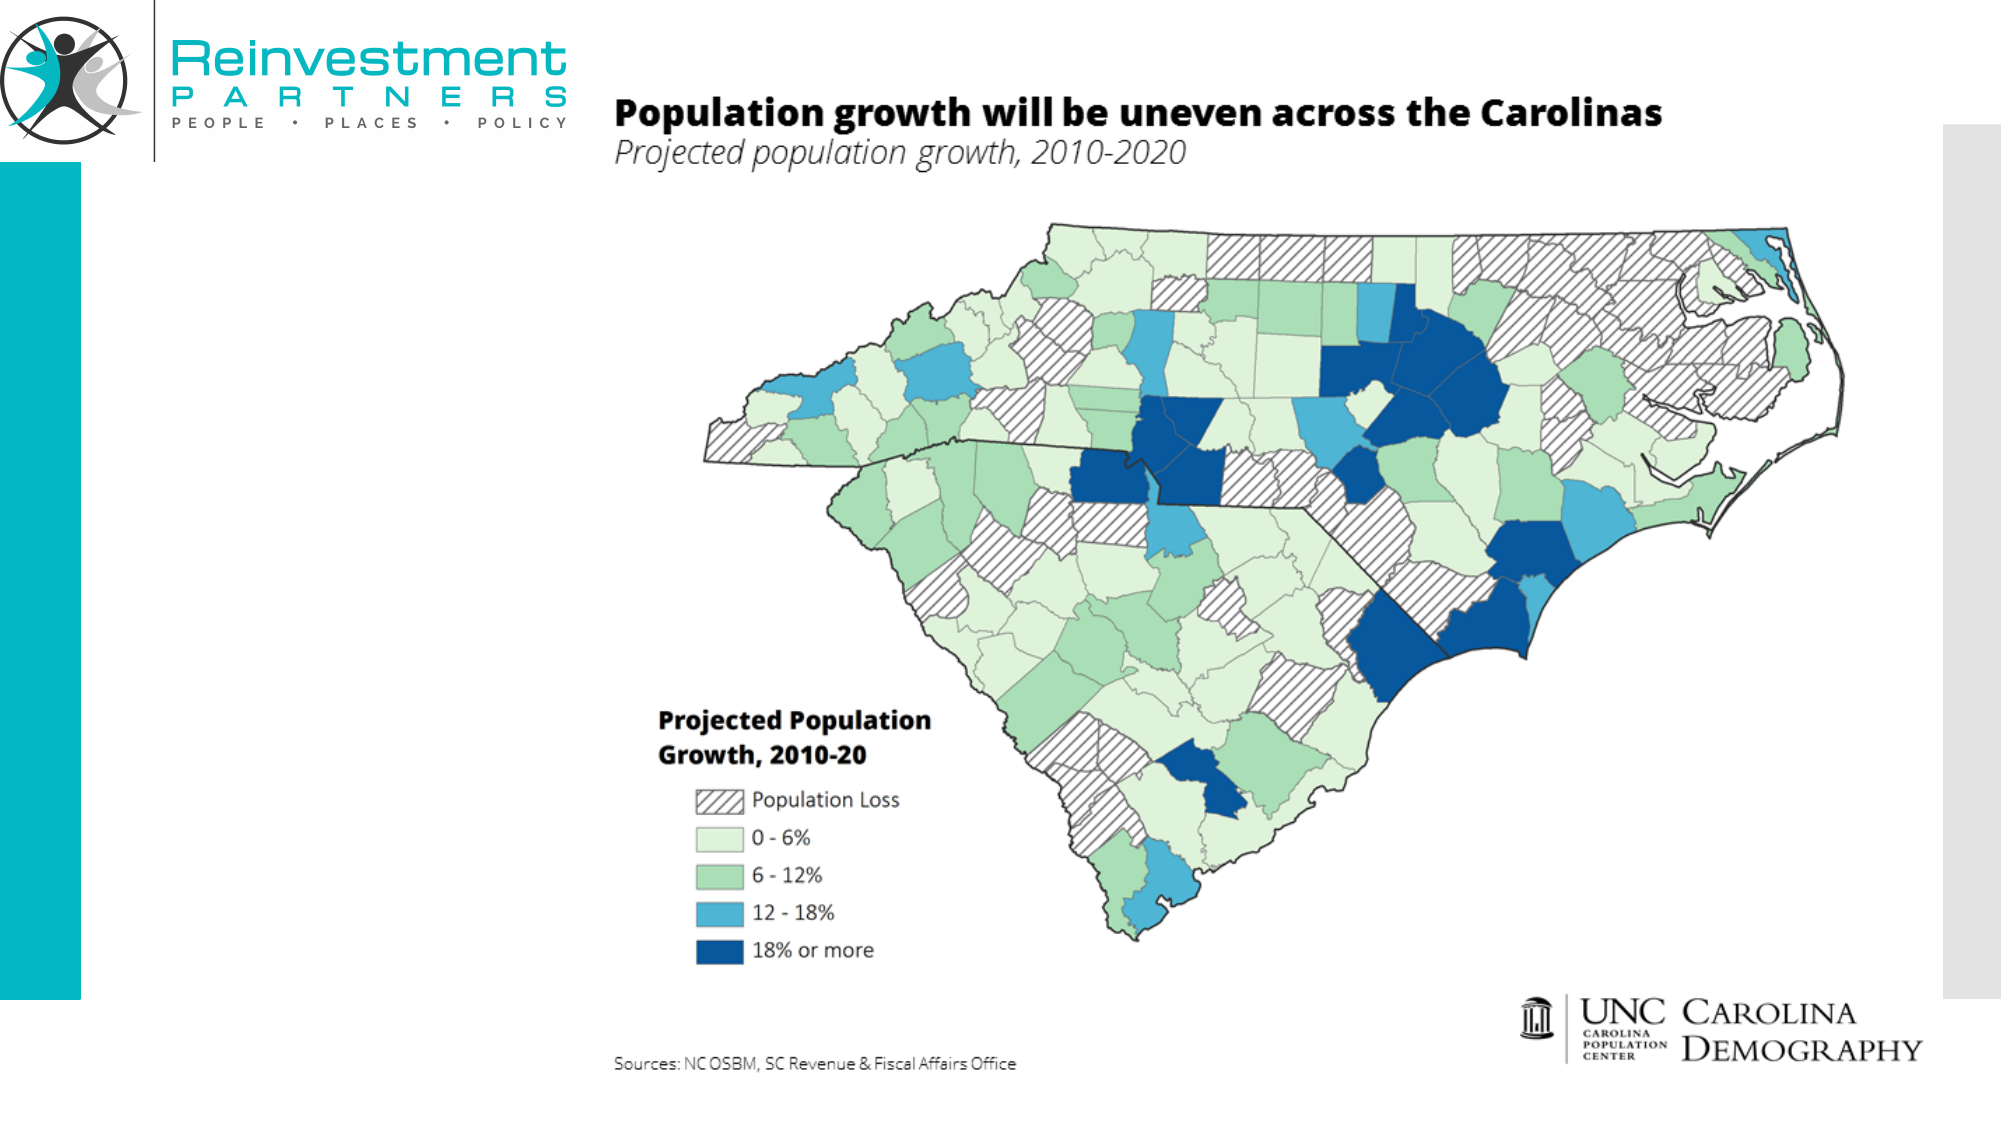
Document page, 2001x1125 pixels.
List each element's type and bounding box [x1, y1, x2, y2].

picture [599, 73, 1944, 1082]
picture [0, 0, 566, 162]
